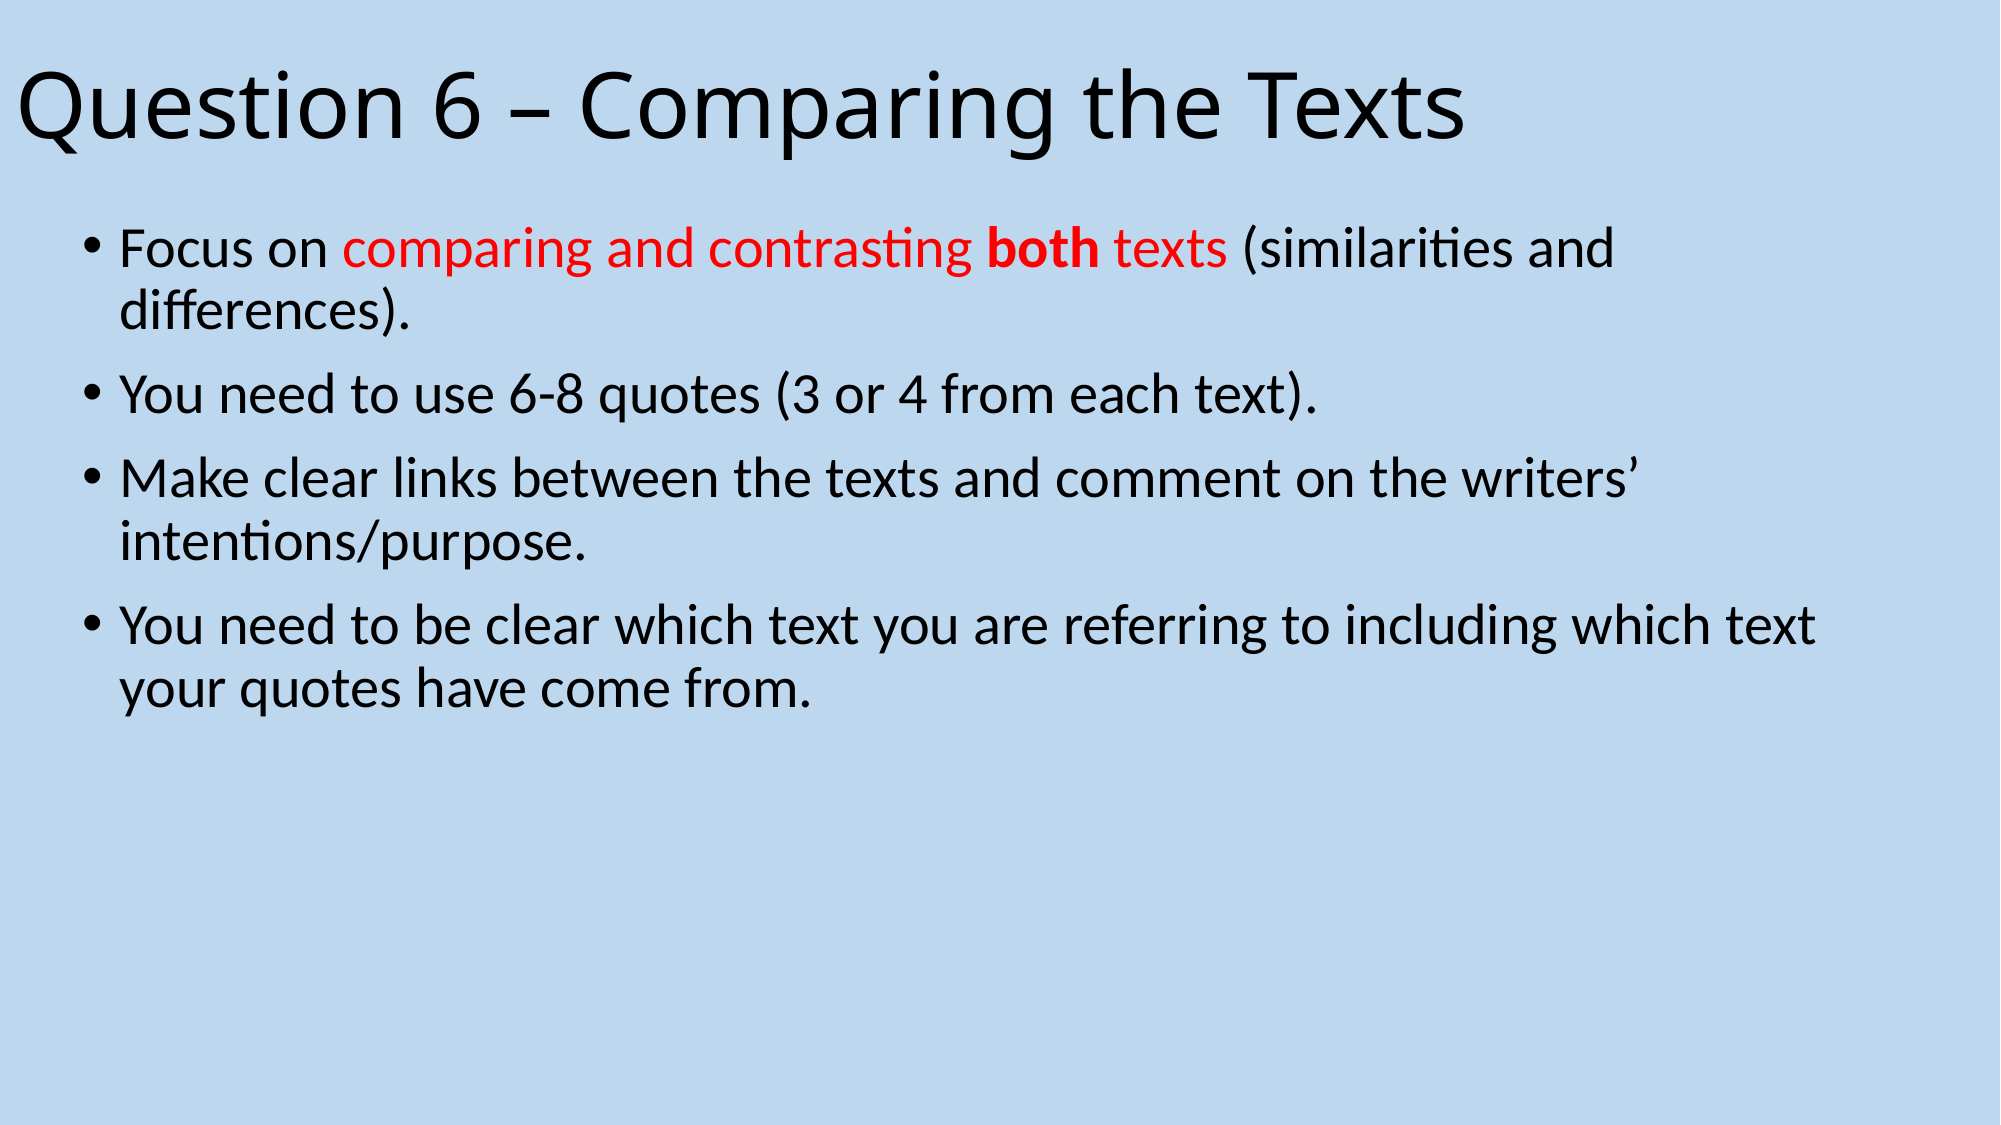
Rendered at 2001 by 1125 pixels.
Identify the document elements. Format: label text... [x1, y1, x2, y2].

title Question 6 – Comparing the Texts [0, 0, 1725, 218]
list Focus on comparing and contrasting both texts (similarities and differences). You need to use 6-8 quotes (3 or 4 from each text). Make clear links between the texts and comment on the writers’ intentions/purpose. You need to be clear which text you are referring to including which text your quotes have come from. [67, 209, 1927, 1031]
